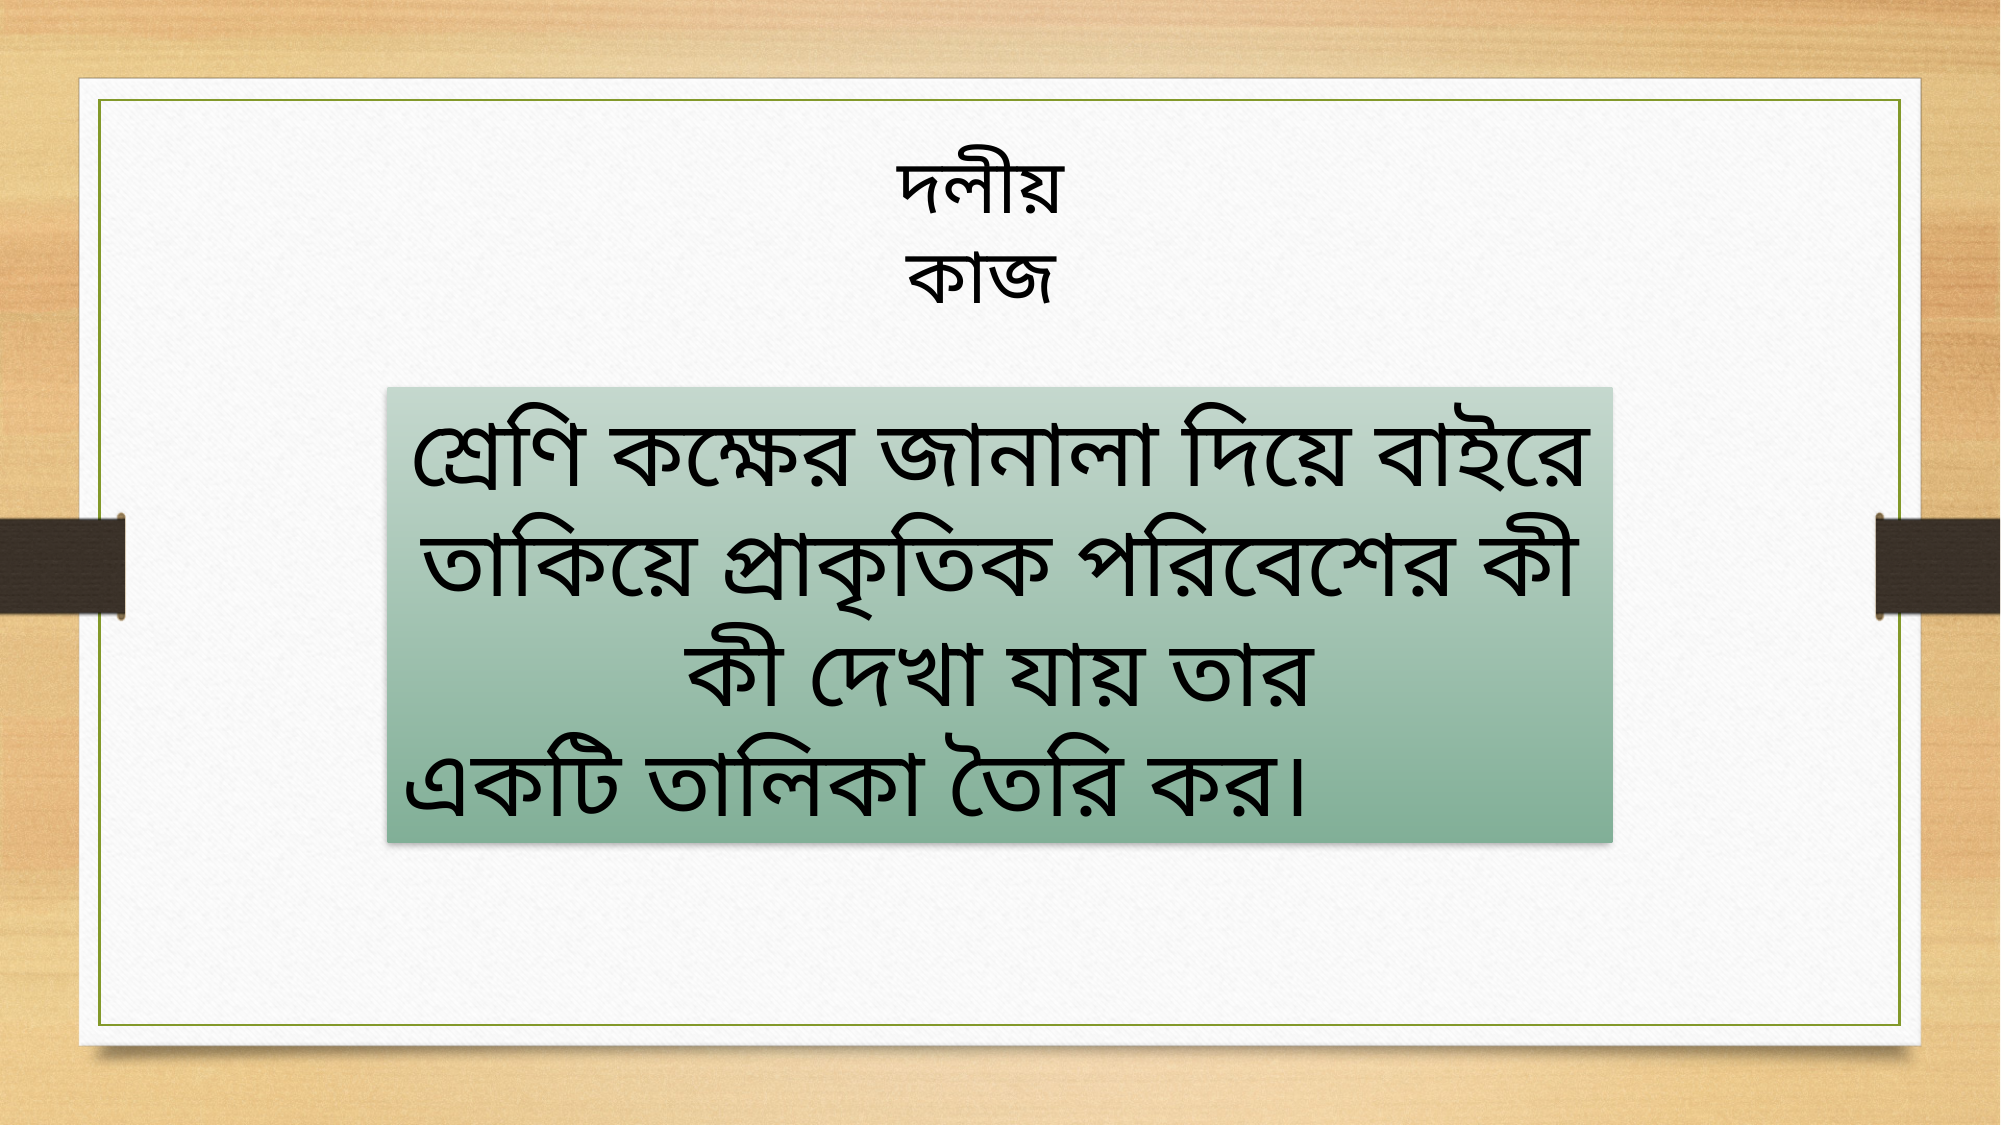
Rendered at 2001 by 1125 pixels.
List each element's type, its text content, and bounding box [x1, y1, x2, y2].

picture [0, 0, 2001, 1125]
text_box শ্রেণি কক্ষের জানালা দিয়ে বাইরে তাকিয়ে প্রাকৃতিক পরিবেশের কী কী দেখা যায় তার একটি তালিকা তৈরি কর। [387, 387, 1613, 843]
text_box দলীয় কাজ [812, 131, 1150, 327]
